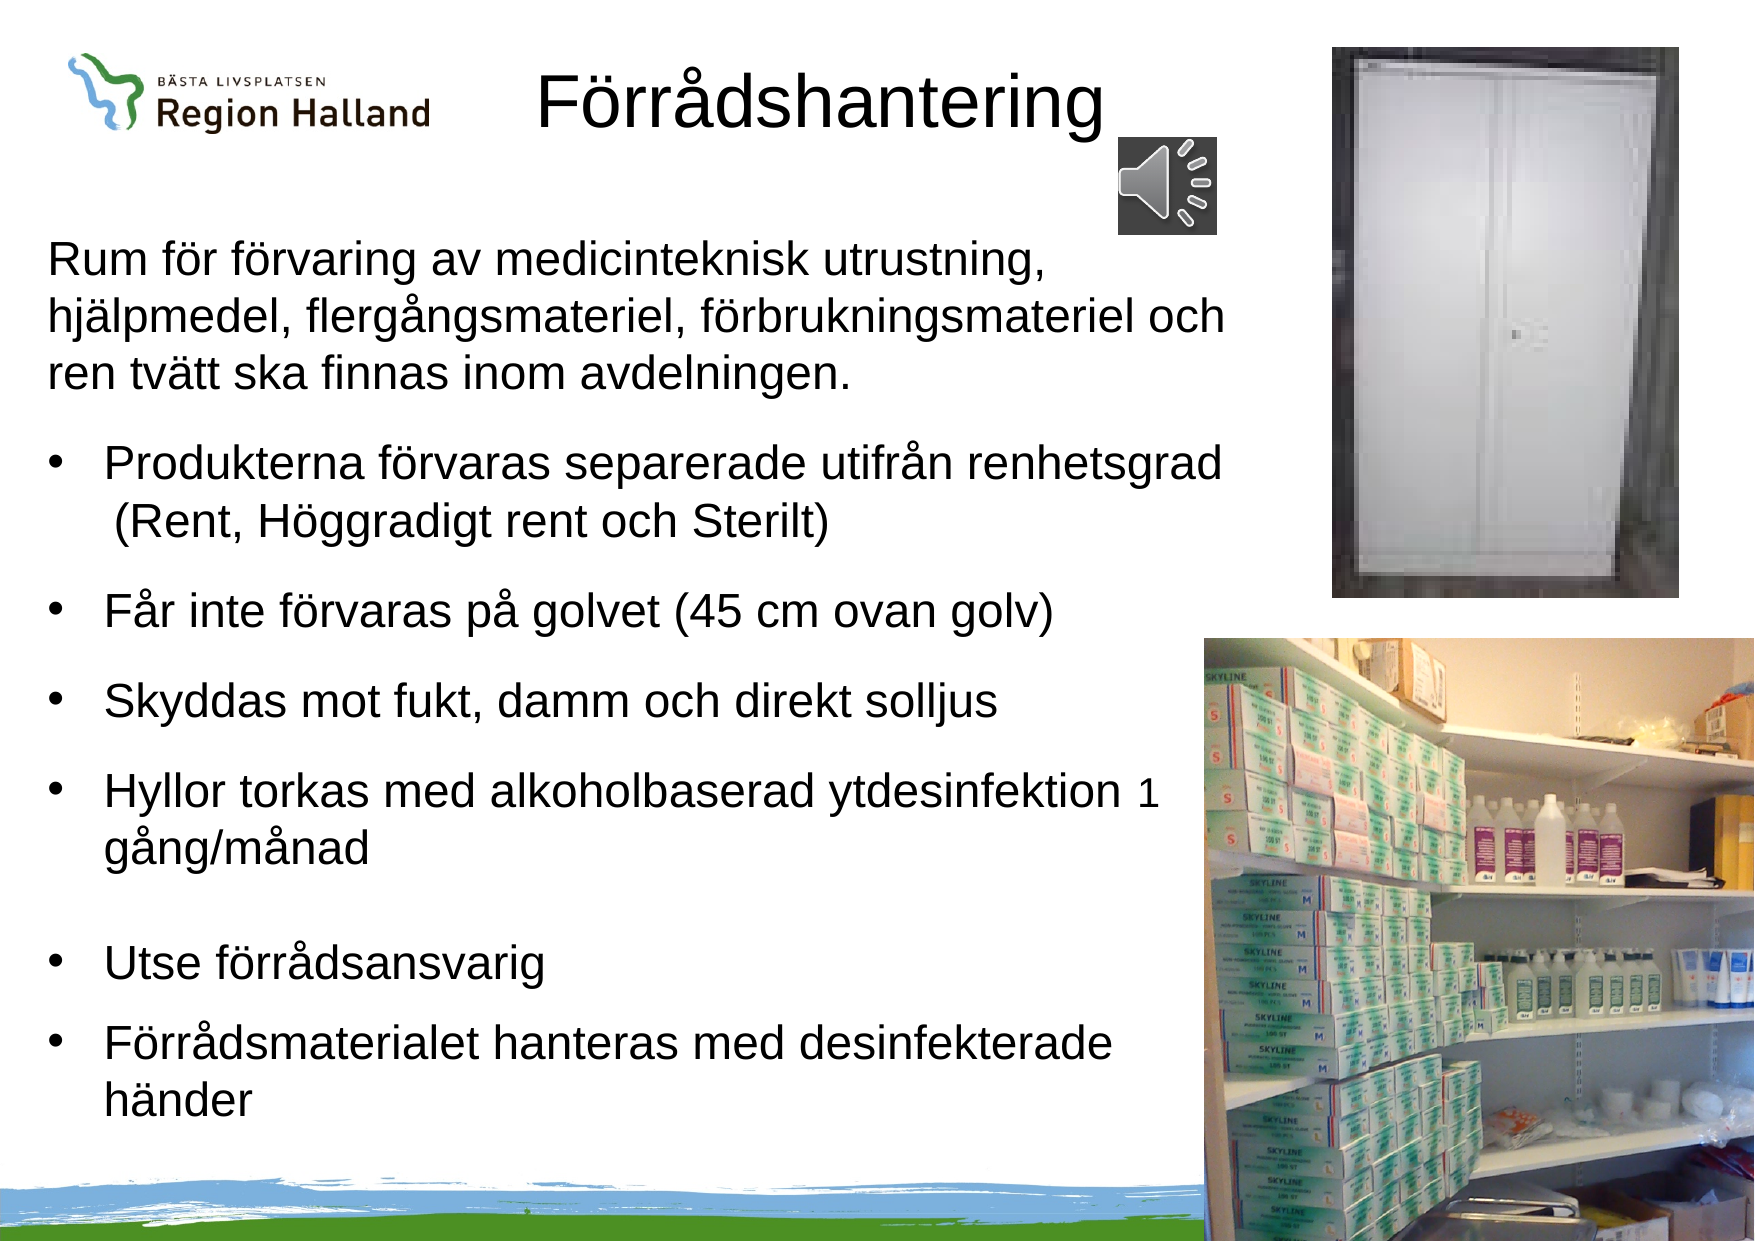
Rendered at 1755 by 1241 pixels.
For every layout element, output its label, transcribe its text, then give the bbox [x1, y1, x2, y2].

picture [0, 638, 1755, 1241]
text_box Rum för förvaring av medicinteknisk utrustning, hjälpmedel, flergångsmateriel, förbrukningsmateriel och ren tvätt ska finnas inom avdelningen. Produkterna förvaras separerade utifrån renhetsgrad (Rent, Höggradigt rent och Sterilt) Får inte förvaras på golvet (45 cm ovan golv) Skyddas mot fukt, damm och direkt solljus Hyllor torkas med alkoholbaserad ytdesinfektion 1 gång/månad Utse förrådsansvarig Förrådsmaterialet hanteras med desinfekterade händer [30, 218, 1267, 1135]
picture [1117, 135, 1218, 237]
picture [1332, 47, 1679, 598]
picture [68, 53, 429, 134]
title Förrådshantering [518, 34, 1223, 161]
